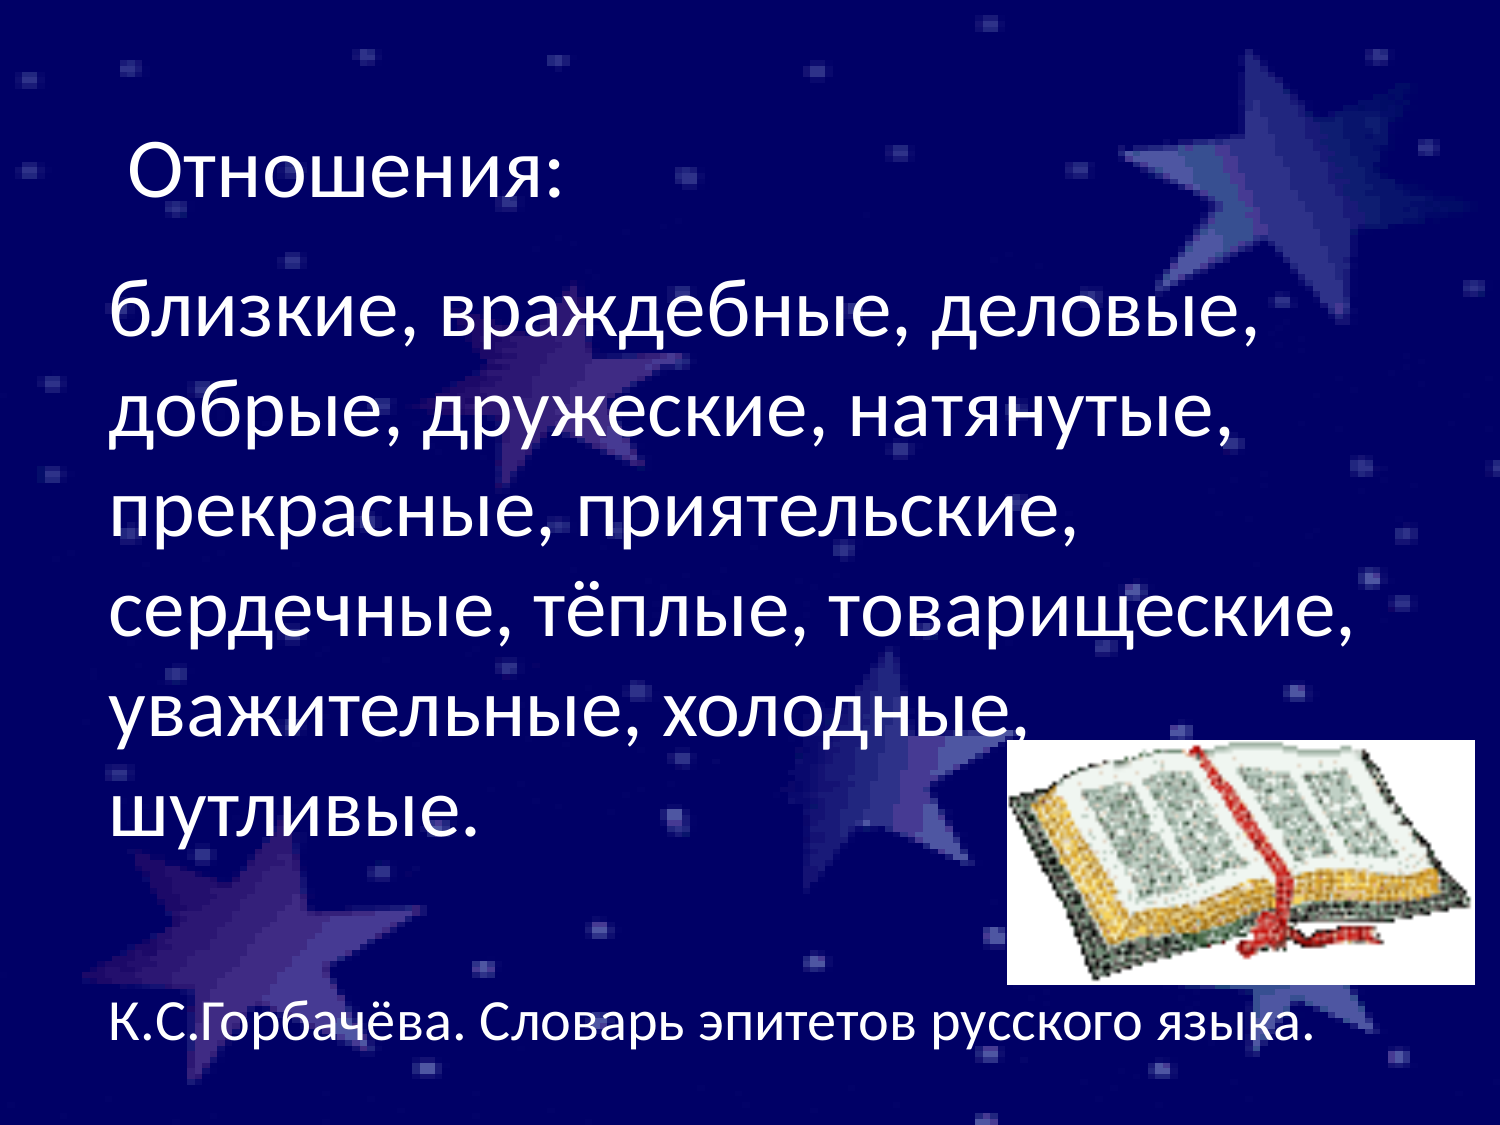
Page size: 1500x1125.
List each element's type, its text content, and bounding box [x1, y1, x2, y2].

title Отношения: [112, 35, 1388, 223]
subtitle близкие, враждебные, деловые, добрые, дружеские, натянутые, прекрасные, приятельские, сердечные, тёплые, товарищеские, уважительные, холодные, шутливые. К.С.Горбачёва. Словарь эпитетов русского языка. [93, 246, 1430, 997]
picture [0, 0, 1500, 1125]
